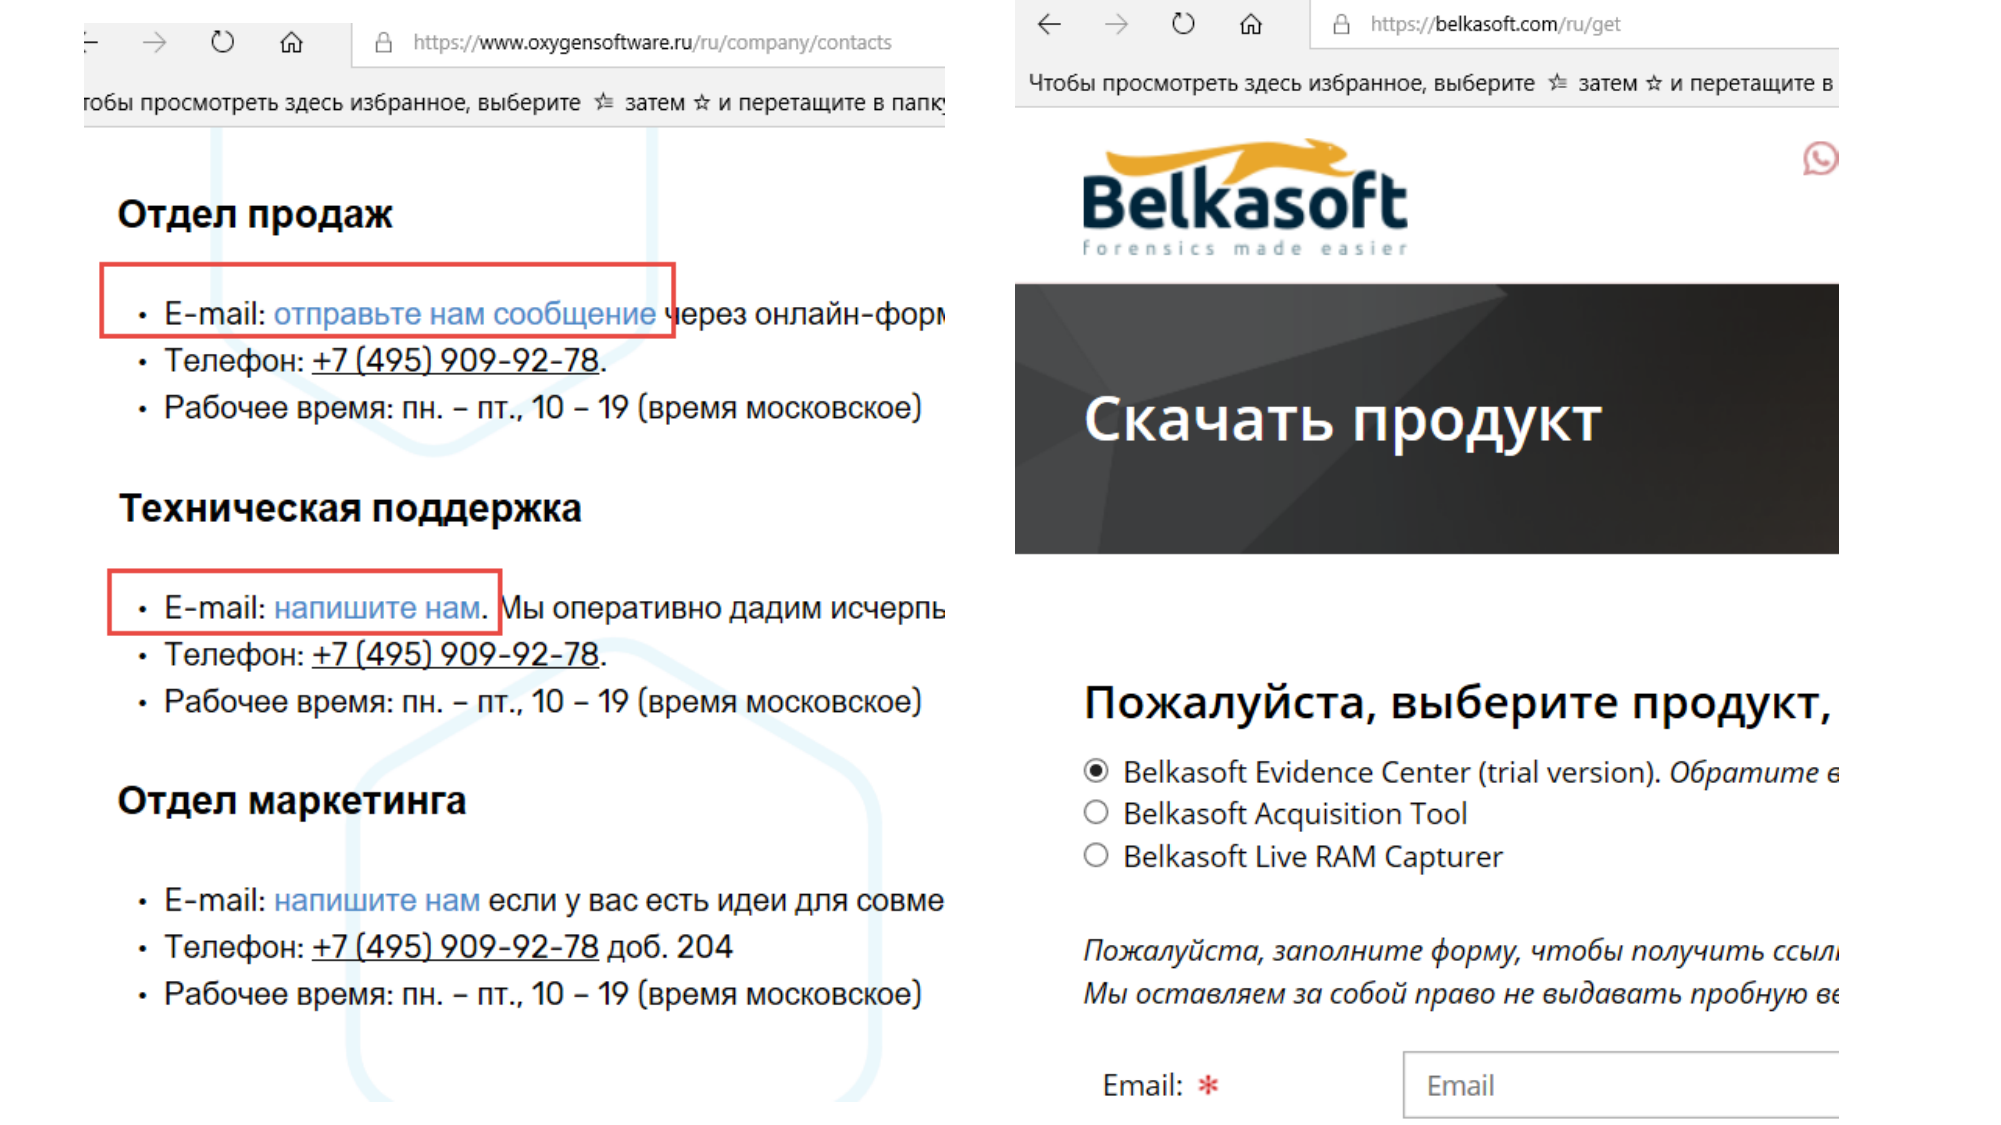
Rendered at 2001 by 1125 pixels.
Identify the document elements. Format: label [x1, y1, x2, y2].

picture [84, 23, 945, 1102]
picture [1015, 0, 1839, 1125]
